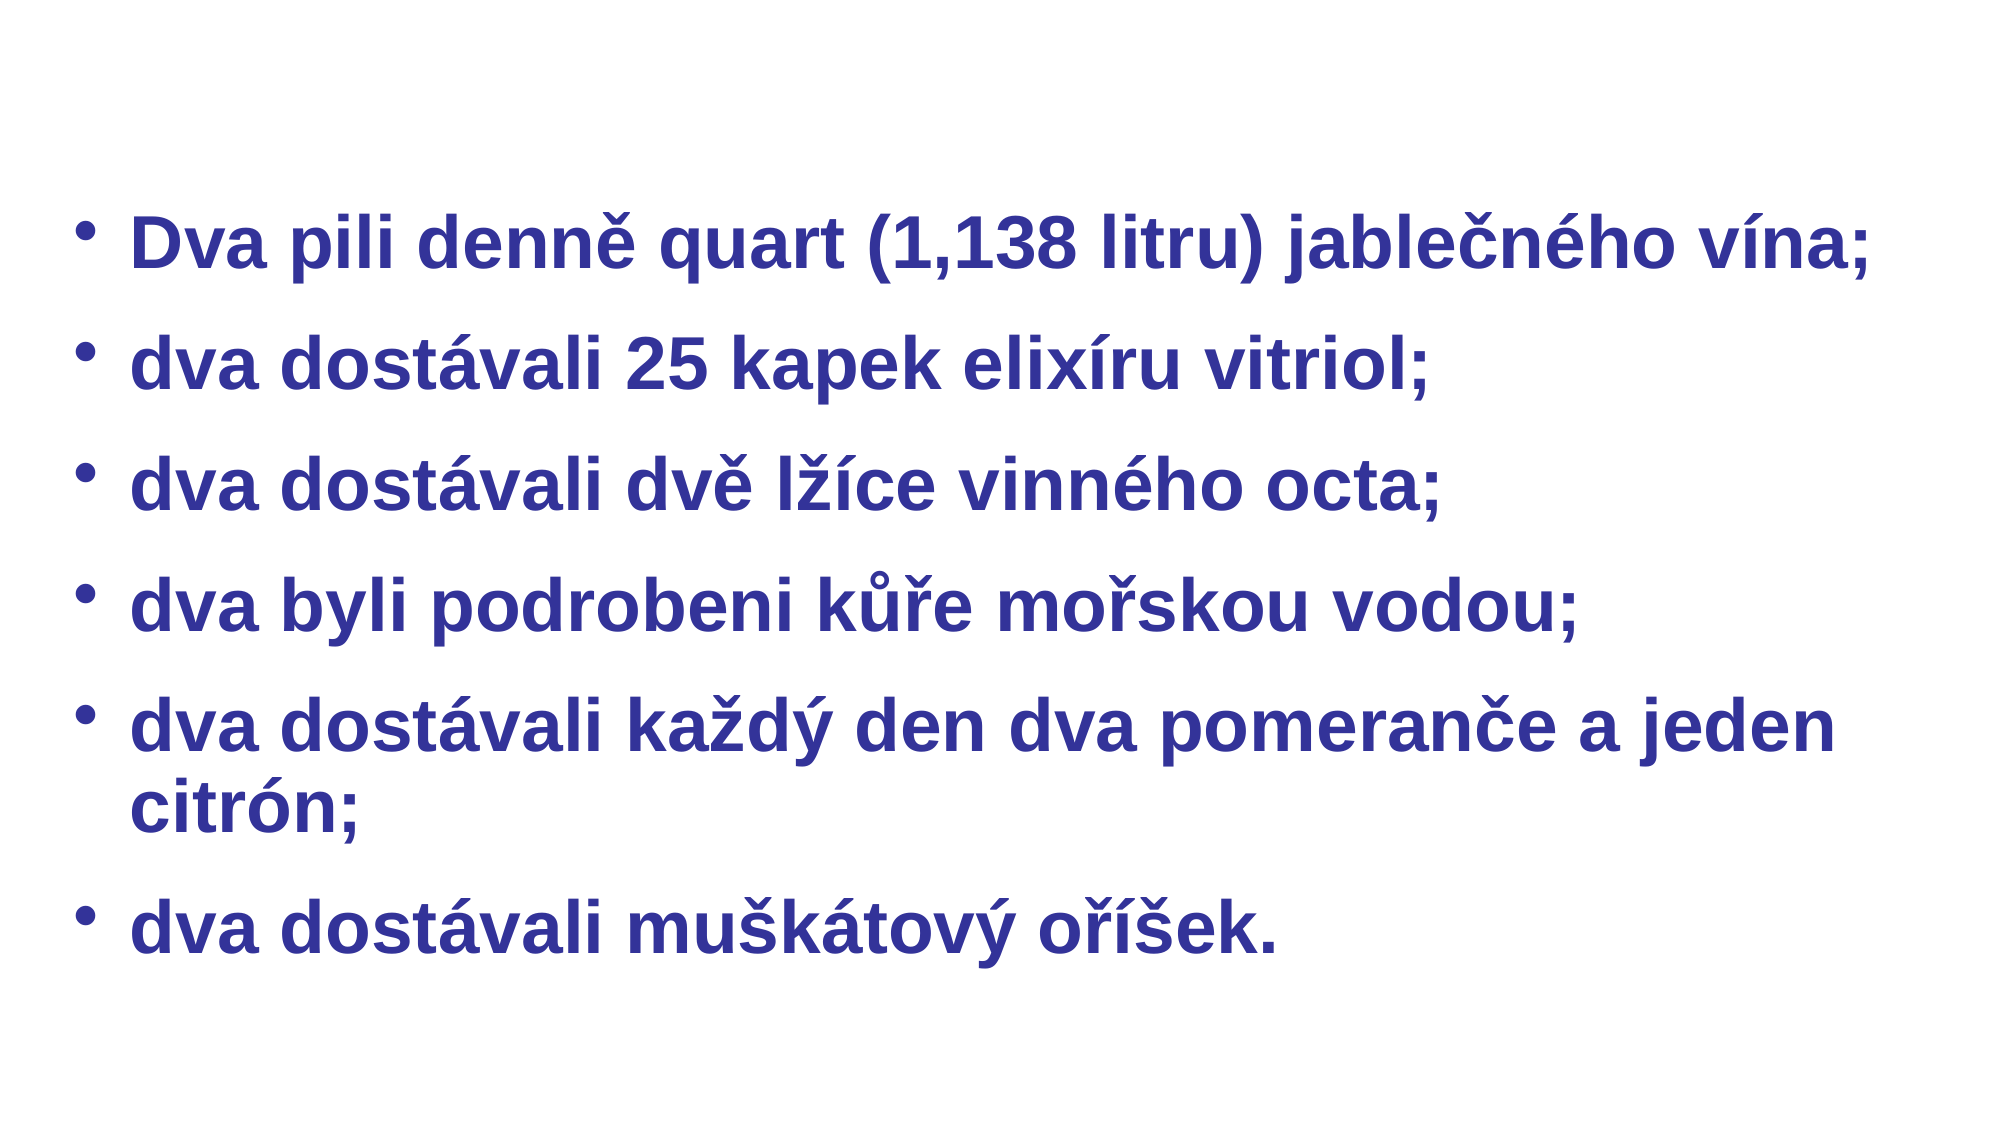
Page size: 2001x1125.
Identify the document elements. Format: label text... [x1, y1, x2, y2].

list Dva pili denně quart (1,138 litru) jablečného vína; dva dostávali 25 kapek elixíru vitriol; dva dostávali dvě lžíce vinného octa; dva byli podrobeni kůře mořskou vodou; dva dostávali každý den dva pomeranče a jeden citrón; dva dostávali muškátový oříšek. [58, 195, 1932, 1125]
